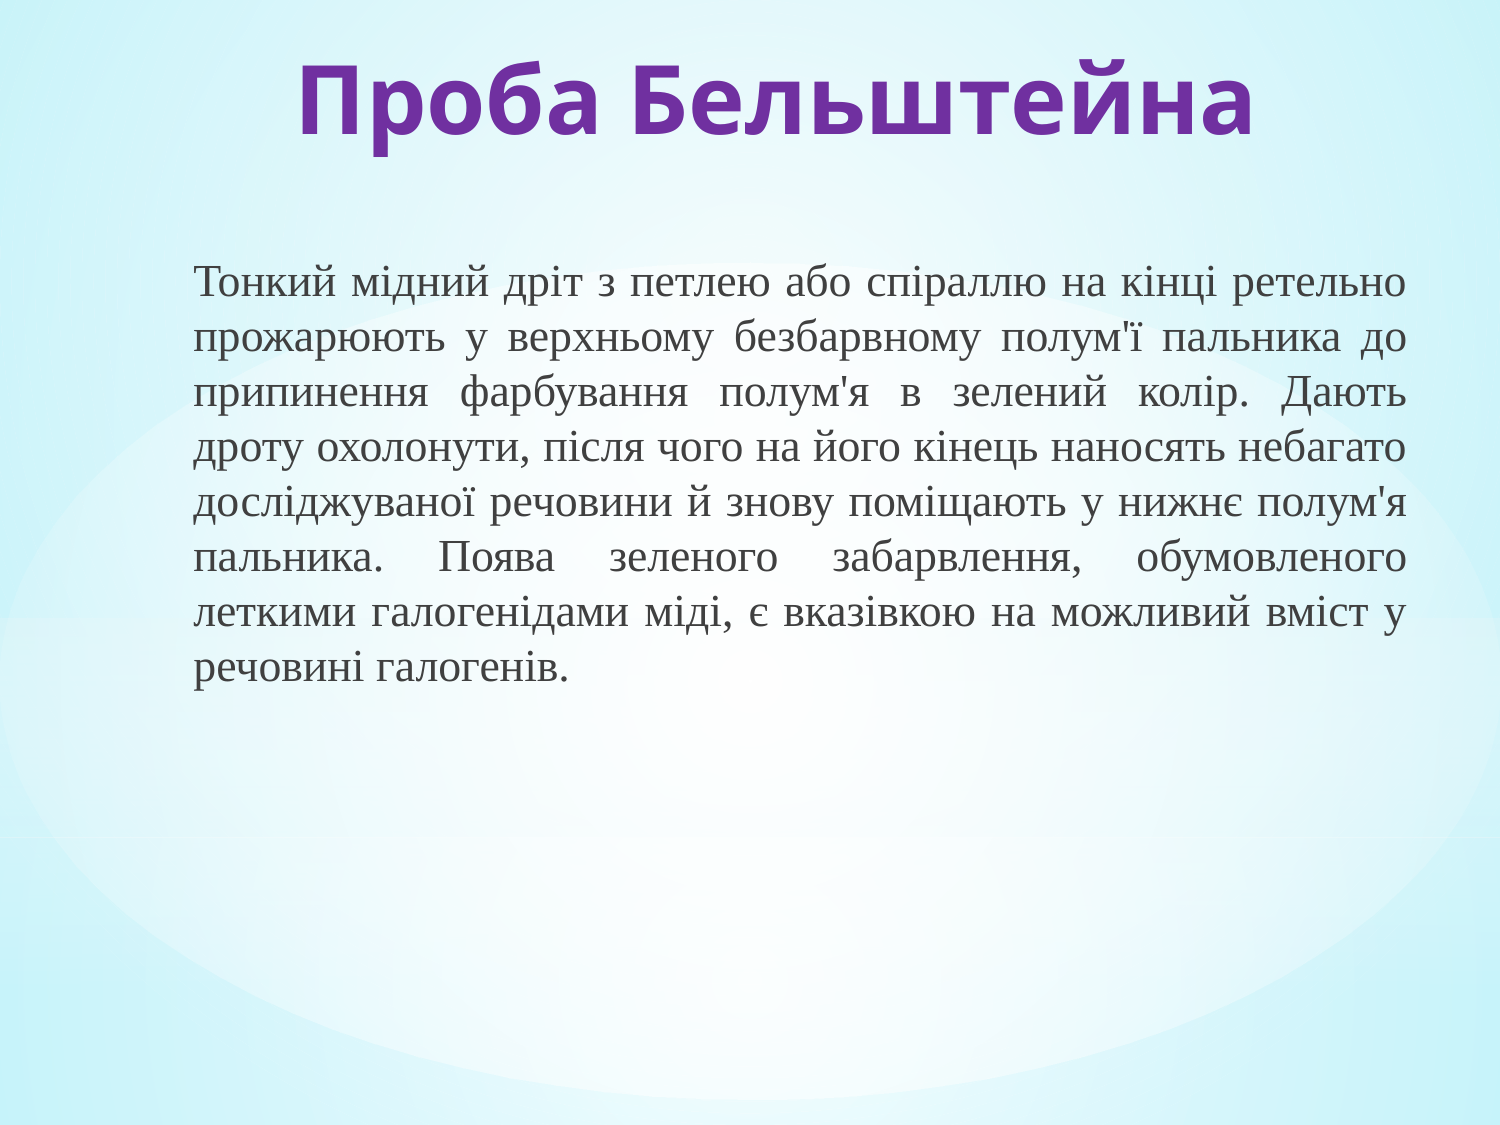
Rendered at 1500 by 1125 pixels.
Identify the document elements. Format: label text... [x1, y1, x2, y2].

list Тонкий мідний дріт з петлею або спіраллю на кінці ретельно прожарюють у верхньому безбарвному полум'ї пальника до припинення фарбування полум'я в зелений колір. Дають дроту охолонути, після чого на його кінець наносять небагато досліджуваної речовини й знову поміщають у нижнє полум'я пальника. Поява зеленого забарвлення, обумовленого леткими галогенідами міді, є вказівкою на можливий вміст у речовині галогенів. [170, 243, 1424, 1000]
title Проба Бельштейна [242, 30, 1311, 219]
